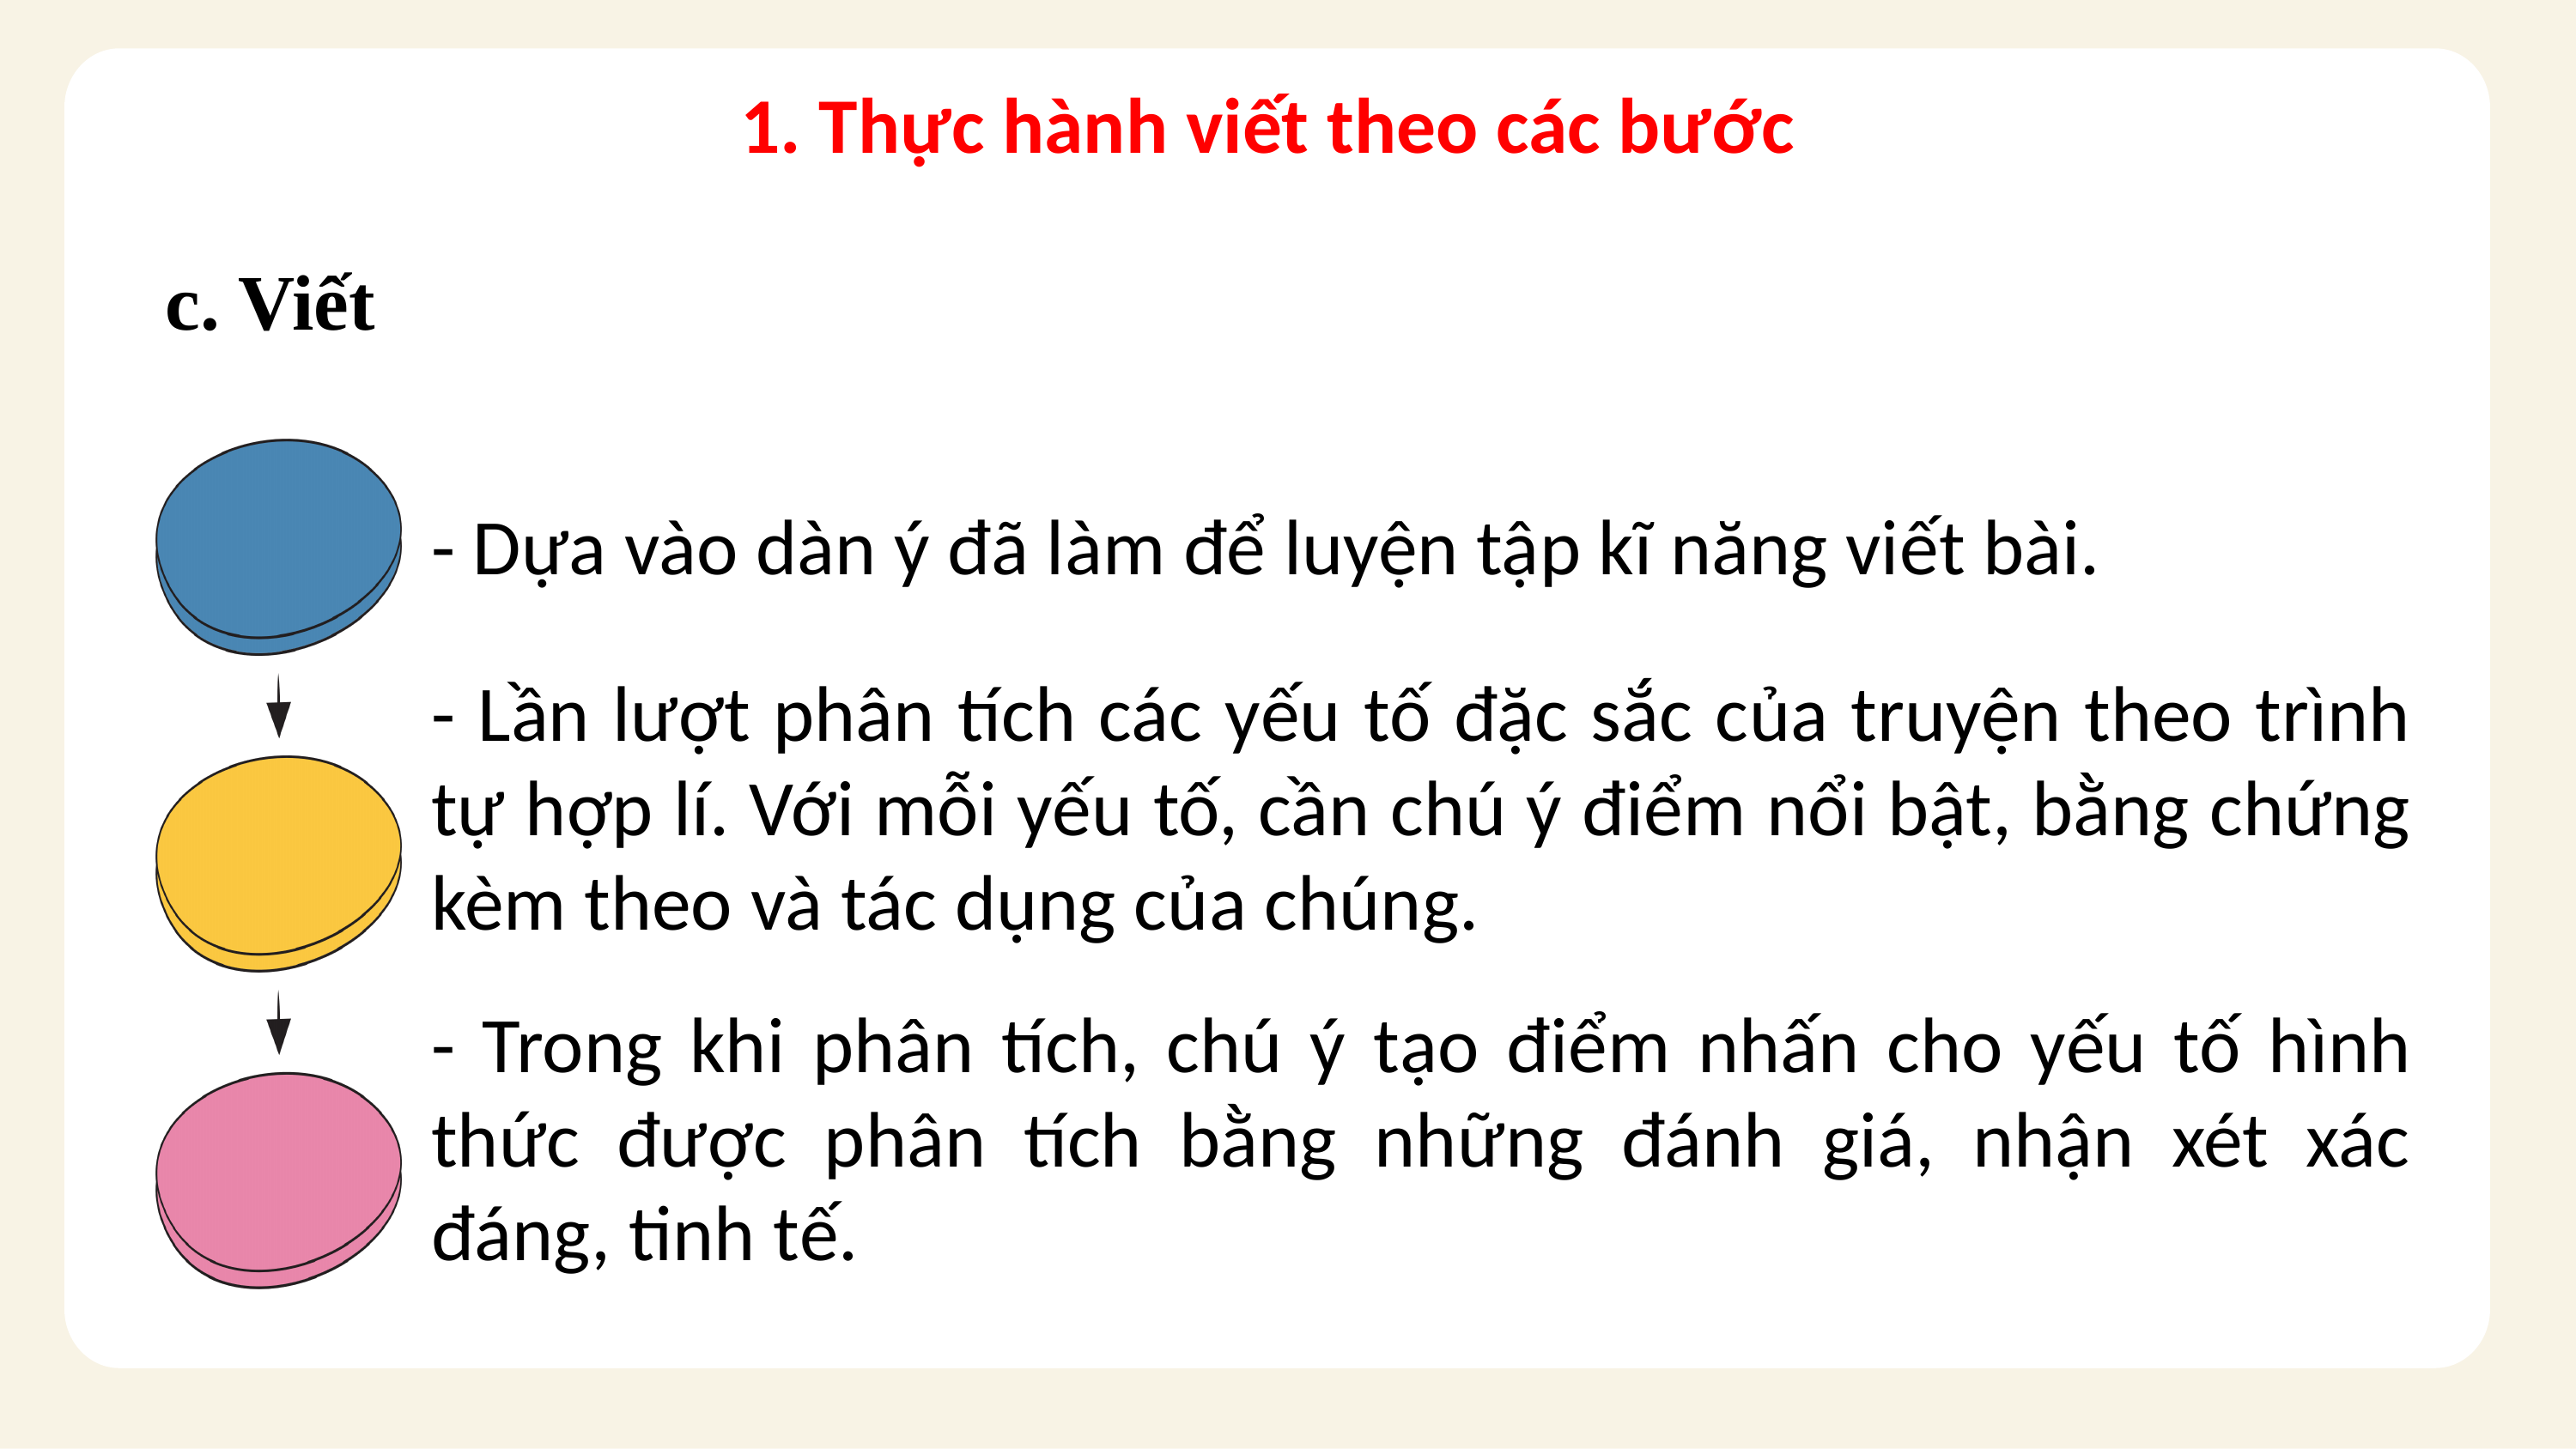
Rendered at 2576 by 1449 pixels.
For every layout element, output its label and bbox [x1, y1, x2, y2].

text_box [64, 48, 2491, 1368]
